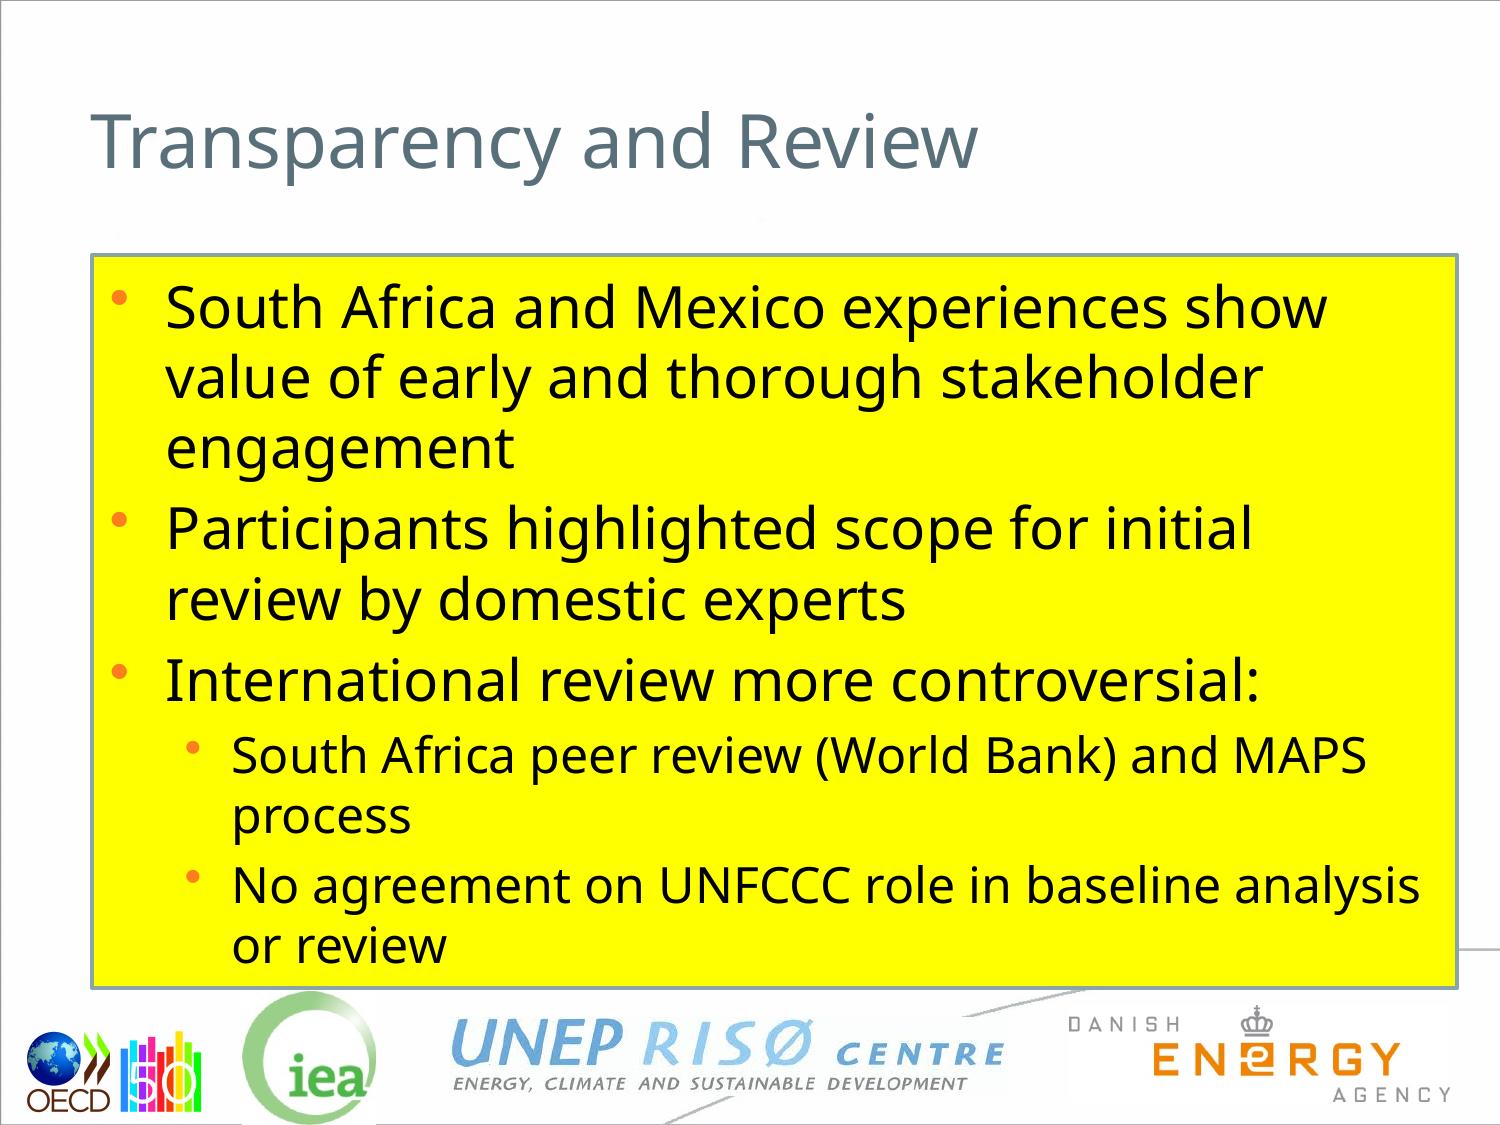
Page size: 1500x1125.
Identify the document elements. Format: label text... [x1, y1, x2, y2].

text_box [90, 253, 1459, 990]
picture [0, 0, 1500, 1125]
list South Africa and Mexico experiences show value of early and thorough stakeholder engagement Participants highlighted scope for initial review by domestic experts International review more controversial: South Africa peer review (World Bank) and MAPS process No agreement on UNFCCC role in baseline analysis or review [94, 262, 1445, 1006]
title Transparency and Review [74, 44, 1426, 233]
